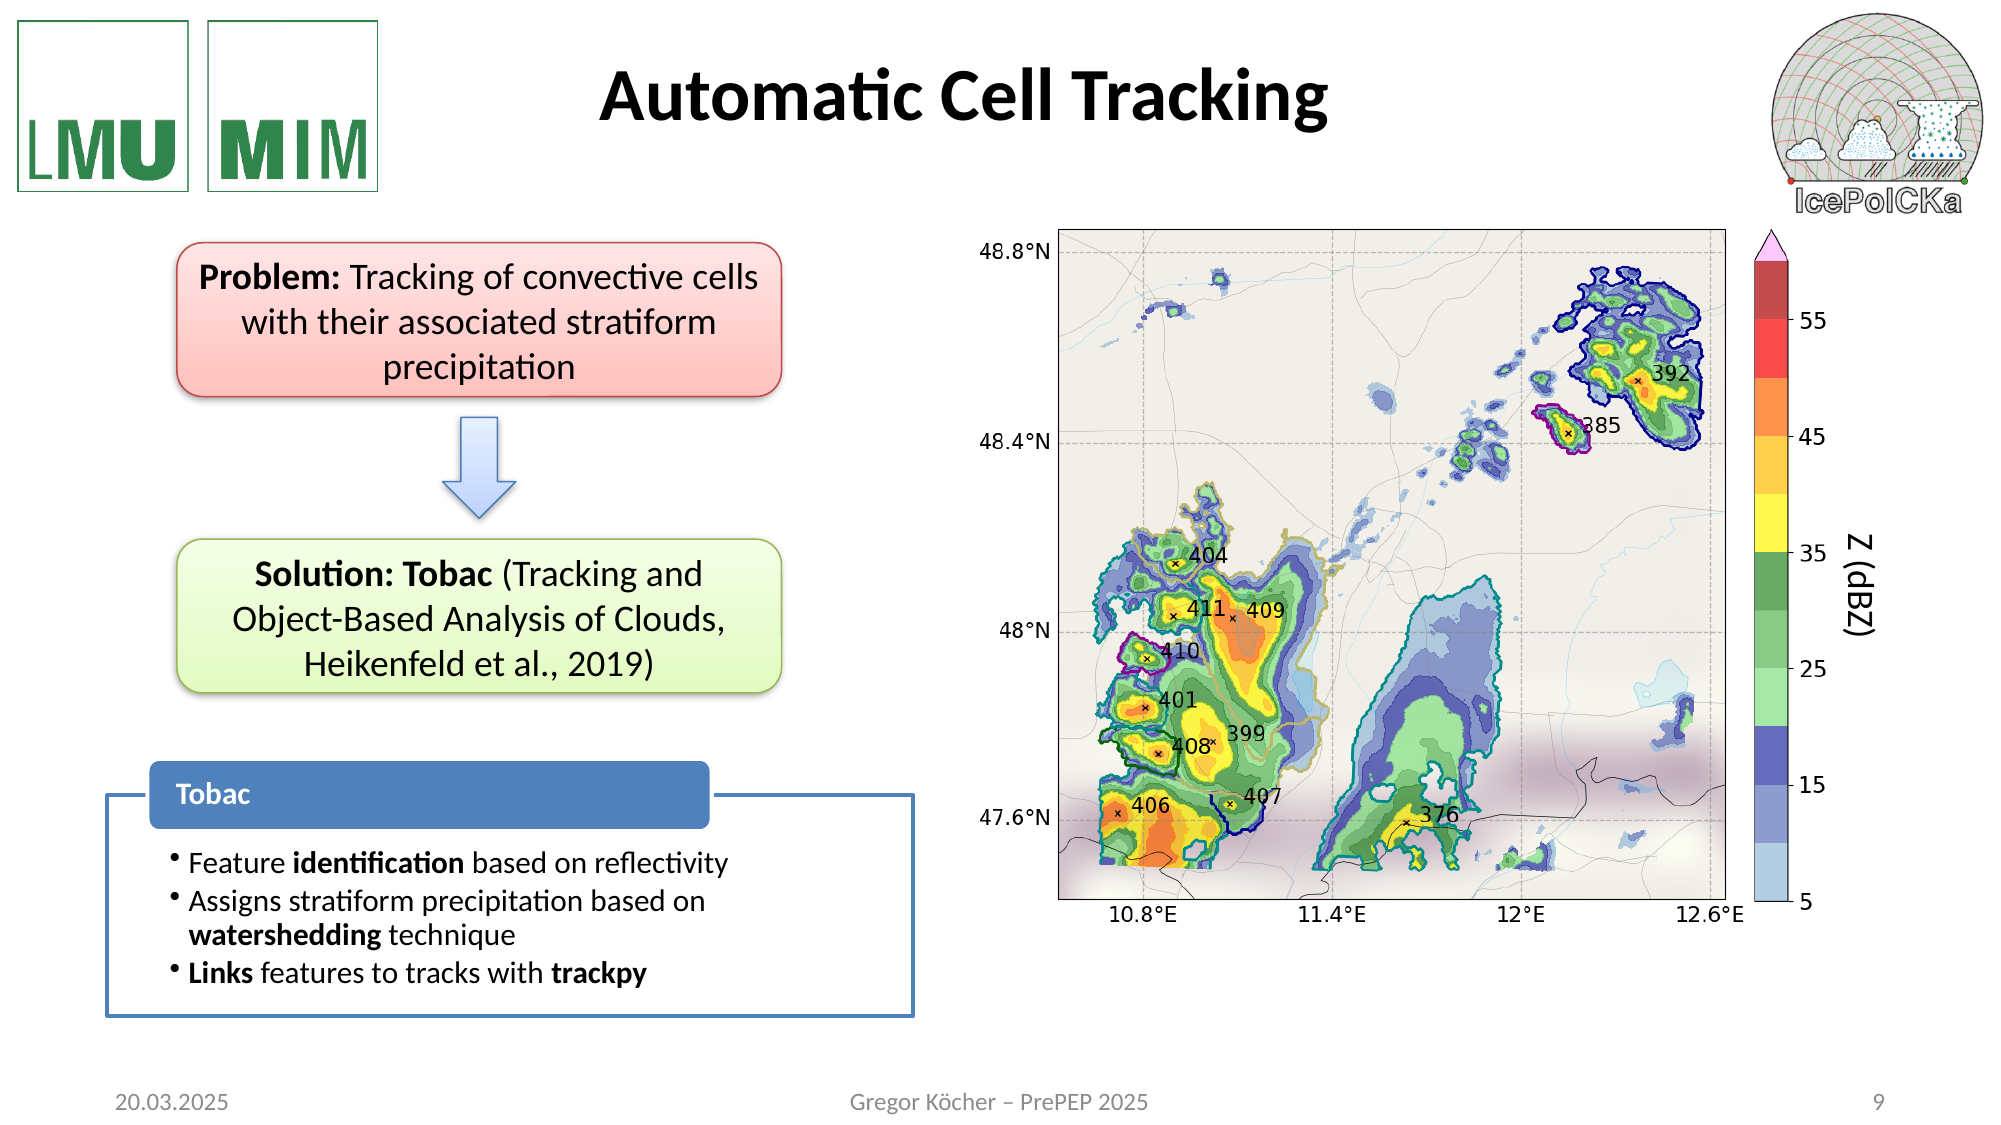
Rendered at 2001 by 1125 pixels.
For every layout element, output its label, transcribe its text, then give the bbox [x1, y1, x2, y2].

text_box Problem: Tracking of convective cells with their associated stratiform precipitation [176, 241, 783, 398]
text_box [106, 751, 914, 1024]
footer Gregor Köcher – PrePEP 2025 [683, 1070, 1317, 1125]
text_box [441, 416, 517, 519]
picture [17, 20, 378, 192]
title Automatic Cell Tracking [468, 21, 1461, 159]
slide_number 9 [1433, 1070, 1900, 1125]
picture [969, 0, 2000, 936]
text_box Solution: Tobac (Tracking and Object-Based Analysis of Clouds, Heikenfeld et al., 2019) [176, 538, 783, 694]
text_box Z (dBZ) [1840, 518, 1893, 887]
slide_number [99, 1070, 567, 1125]
